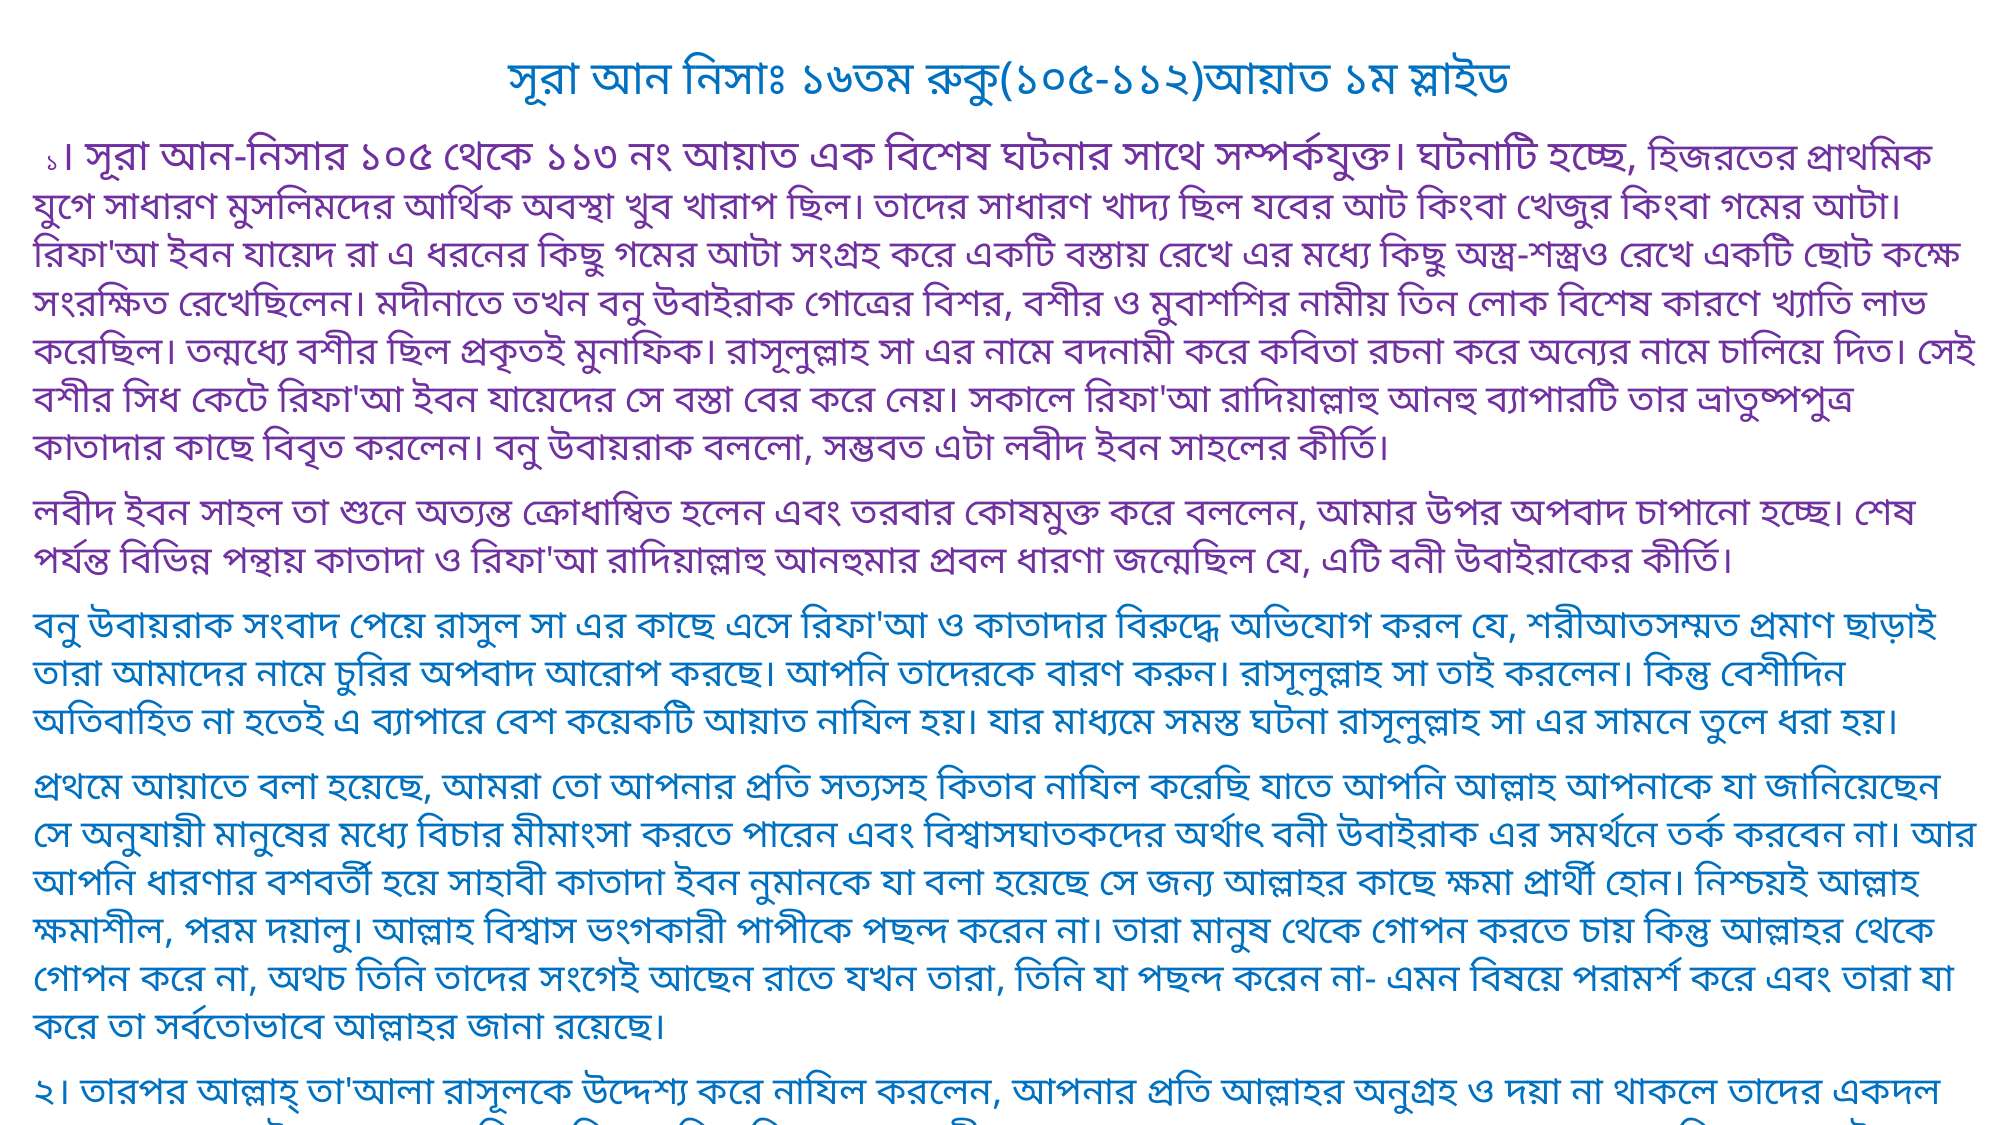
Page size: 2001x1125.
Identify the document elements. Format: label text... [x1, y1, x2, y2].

text_box সূরা আন নিসাঃ ১৬তম রুকু(১০৫-১১২)আয়াত ১ম স্লাইড ১। সূরা আন-নিসার ১০৫ থেকে ১১৩ নং আয়াত এক বিশেষ ঘটনার সাথে সম্পর্কযুক্ত। ঘটনাটি হচ্ছে, হিজরতের প্রাথমিক যুগে সাধারণ মুসলিমদের আর্থিক অবস্থা খুব খারাপ ছিল। তাদের সাধারণ খাদ্য ছিল যবের আট কিংবা খেজুর কিংবা গমের আটা। রিফা'আ ইবন যায়েদ রা এ ধরনের কিছু গমের আটা সংগ্রহ করে একটি বস্তায় রেখে এর মধ্যে কিছু অস্ত্র-শস্ত্রও রেখে একটি ছোট কক্ষে সংরক্ষিত রেখেছিলেন। মদীনাতে তখন বনু উবাইরাক গোত্রের বিশর, বশীর ও মুবাশশির নামীয় তিন লোক বিশেষ কারণে খ্যাতি লাভ করেছিল। তন্মধ্যে বশীর ছিল প্রকৃতই মুনাফিক। রাসূলুল্লাহ সা এর নামে বদনামী করে কবিতা রচনা করে অন্যের নামে চালিয়ে দিত। সেই বশীর সিধ কেটে রিফা'আ ইবন যায়েদের সে বস্তা বের করে নেয়। সকালে রিফা'আ রাদিয়াল্লাহু আনহু ব্যাপারটি তার ভ্রাতুষ্পপুত্র কাতাদার কাছে বিবৃত করলেন। বনু উবায়রাক বললো, সম্ভবত এটা লবীদ ইবন সাহলের কীর্তি। লবীদ ইবন সাহল তা শুনে অত্যন্ত ক্রোধাম্বিত হলেন এবং তরবার কোষমুক্ত করে বললেন, আমার উপর অপবাদ চাপানো হচ্ছে। শেষ পর্যন্ত বিভিন্ন পন্থায় কাতাদা ও রিফা'আ রাদিয়াল্লাহু আনহুমার প্রবল ধারণা জন্মেছিল যে, এটি বনী উবাইরাকের কীর্তি। বনু উবায়রাক সংবাদ পেয়ে রাসুল সা এর কাছে এসে রিফা'আ ও কাতাদার বিরুদ্ধে অভিযোগ করল যে, শরীআতসম্মত প্রমাণ ছাড়াই তারা আমাদের নামে চুরির অপবাদ আরোপ করছে। আপনি তাদেরকে বারণ করুন। রাসূলুল্লাহ সা তাই করলেন। কিন্তু বেশীদিন অতিবাহিত না হতেই এ ব্যাপারে বেশ কয়েকটি আয়াত নাযিল হয়। যার মাধ্যমে সমস্ত ঘটনা রাসূলুল্লাহ সা এর সামনে তুলে ধরা হয়। প্রথমে আয়াতে বলা হয়েছে, আমরা তো আপনার প্রতি সত্যসহ কিতাব নাযিল করেছি যাতে আপনি আল্লাহ আপনাকে যা জানিয়েছেন সে অনুযায়ী মানুষের মধ্যে বিচার মীমাংসা করতে পারেন এবং বিশ্বাসঘাতকদের অর্থাৎ বনী উবাইরাক এর সমর্থনে তর্ক করবেন না। আর আপনি ধারণার বশবর্তী হয়ে সাহাবী কাতাদা ইবন নুমানকে যা বলা হয়েছে সে জন্য আল্লাহর কাছে ক্ষমা প্রার্থী হোন। নিশ্চয়ই আল্লাহ ক্ষমাশীল, পরম দয়ালু। আল্লাহ বিশ্বাস ভংগকারী পাপীকে পছন্দ করেন না। তারা মানুষ থেকে গোপন করতে চায় কিন্তু আল্লাহর থেকে গোপন করে না, অথচ তিনি তাদের সংগেই আছেন রাতে যখন তারা, তিনি যা পছন্দ করেন না- এমন বিষয়ে পরামর্শ করে এবং তারা যা করে তা সর্বতোভাবে আল্লাহর জানা রয়েছে। ২। তারপর আল্লাহ্ তা'আলা রাসূলকে উদ্দেশ্য করে নাযিল করলেন, আপনার প্রতি আল্লাহর অনুগ্রহ ও দয়া না থাকলে তাদের একদল আপনাকে পথভ্রষ্ট করতে বদ্ধপরিকর ছিল।এদিক বিশর মুনাফেকী অবস্থা ধরা পড়ে যাওয়ার কারণে মক্কায় সুলাফা বিনতে সাদ ইবন সুমাইয়া নামীয় এক মহিলার কাছে গিয়ে সরাসরি মুর্তাদ হয়ে গেল। তখন ১১৫ নং আয়াত নাযিল হলো, যাতে হক প্রকাশিত হওয়ার পরে রাসূলের বিরুদ্ধাচারণের কারণে কঠিন শাস্তির ঘোষণা দেয়া হয়েছে। তিরমিযী: ৩০৩৬; [18, 37, 2000, 1125]
